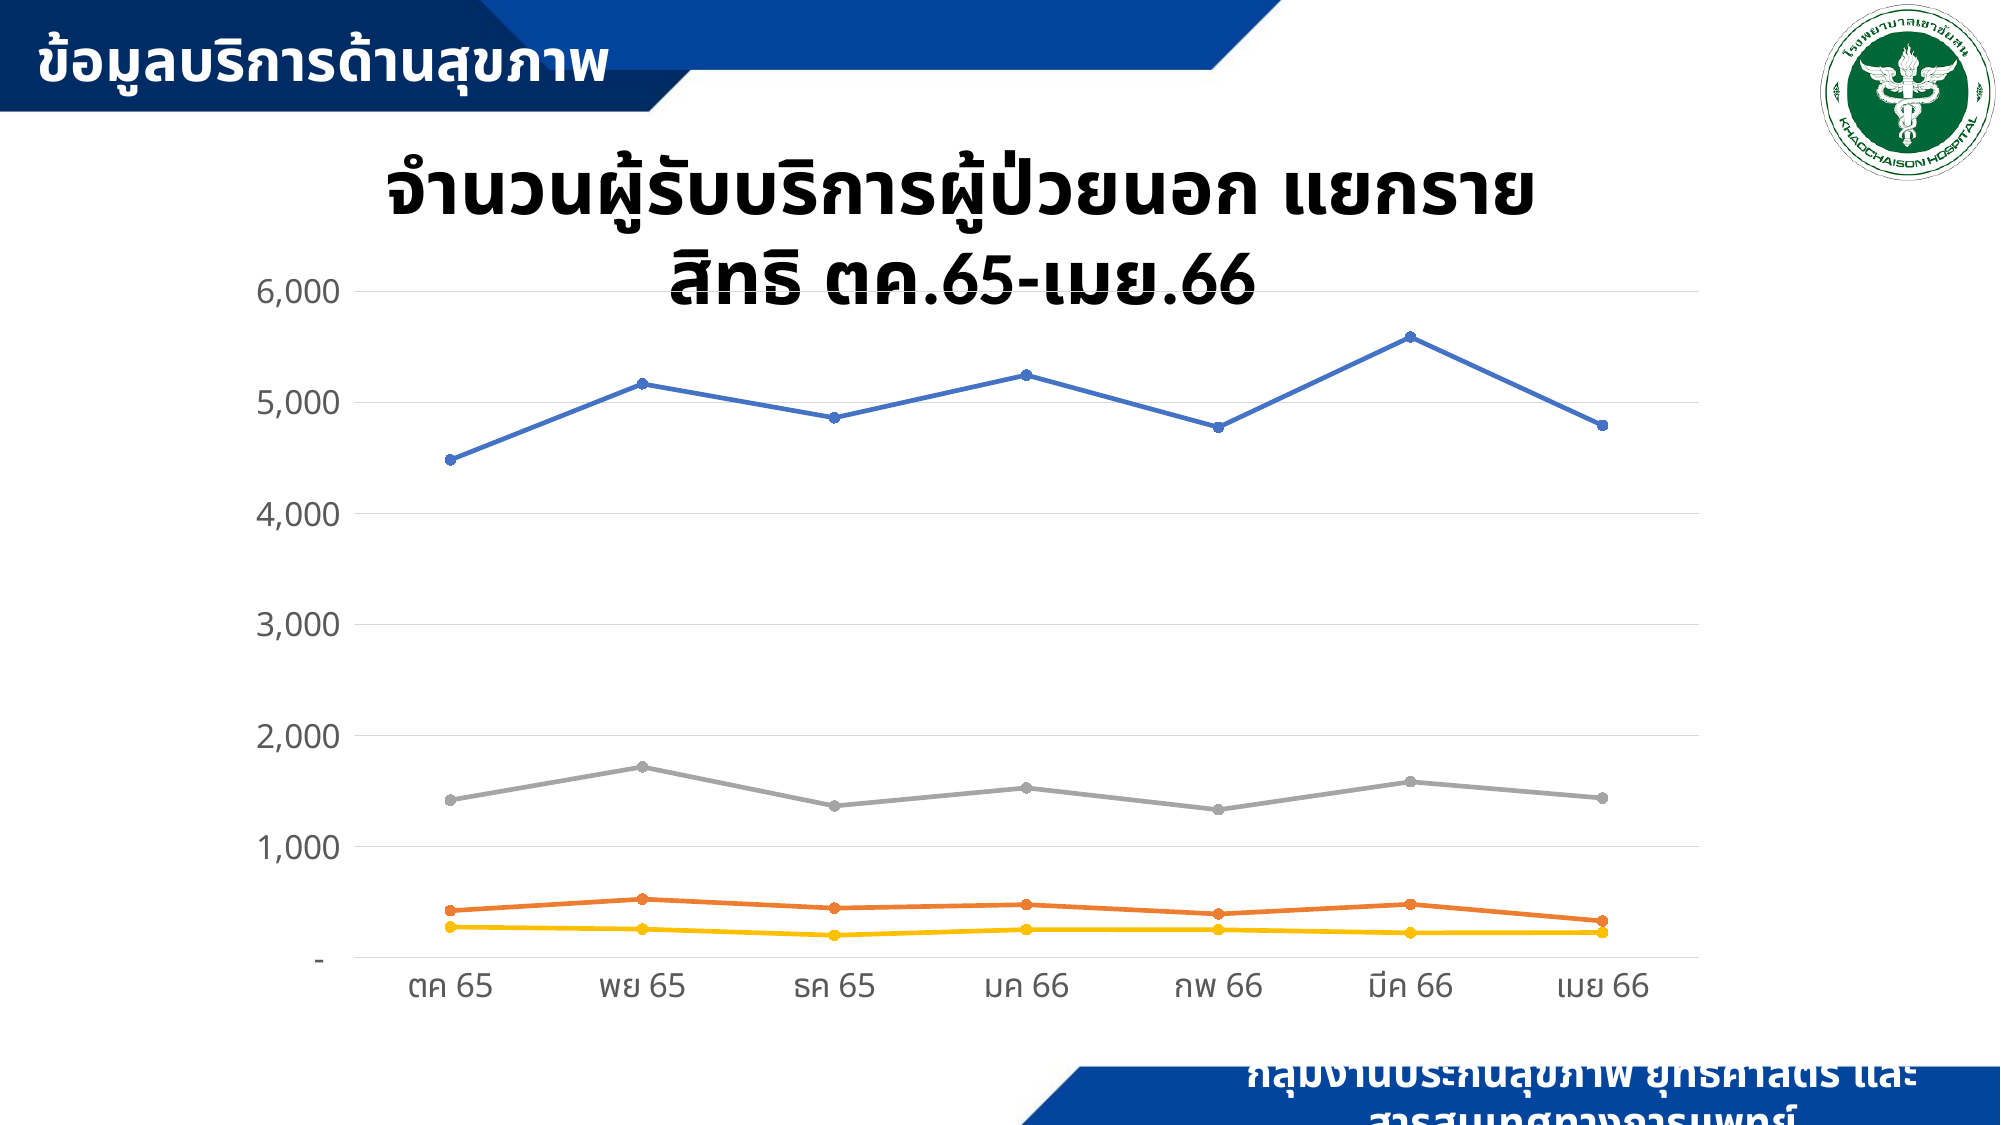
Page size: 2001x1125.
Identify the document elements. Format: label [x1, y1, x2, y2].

chart [218, 254, 1729, 1023]
picture [0, 0, 2000, 1125]
